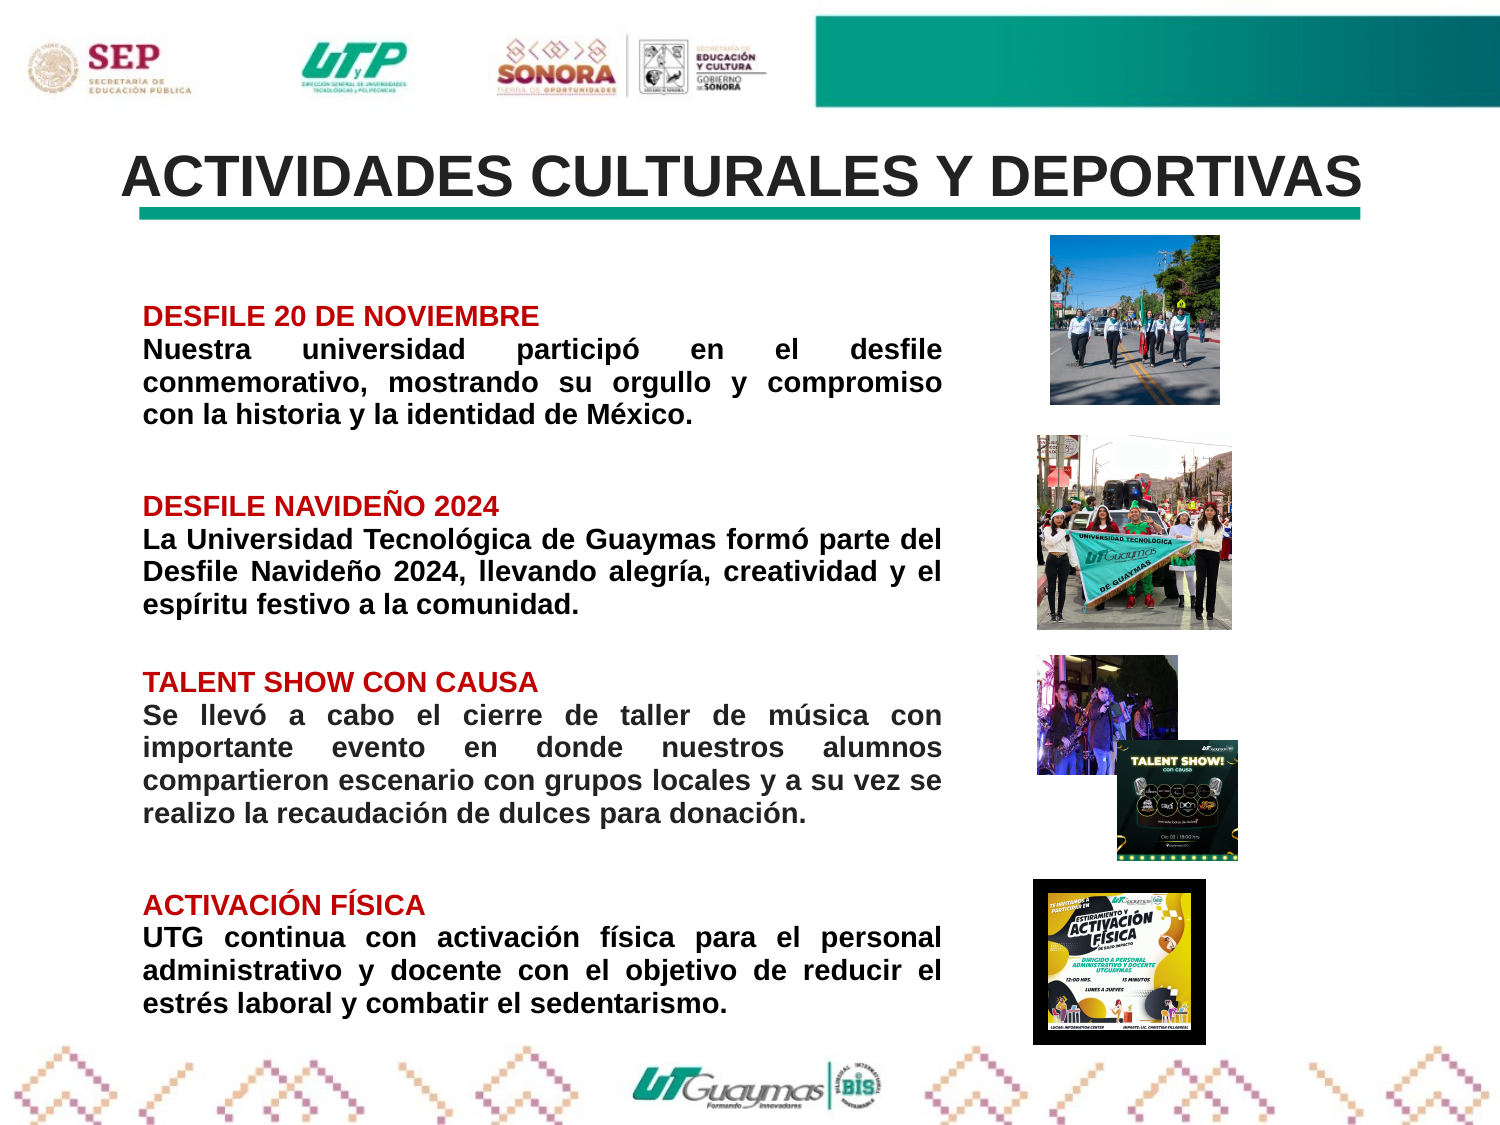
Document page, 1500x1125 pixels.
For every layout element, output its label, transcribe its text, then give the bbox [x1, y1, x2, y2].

table_cell ACTIVACIÓN FÍSICA UTG continua con activación física para el personal administrativo y docente con el objetivo de reducir el estrés laboral y combatir el sedentarismo. [128, 876, 958, 1031]
table_cell [958, 482, 1250, 652]
text_box [137, 205, 1362, 222]
table_header [958, 292, 1250, 482]
text_box ACTIVIDADES CULTURALES Y DEPORTIVAS [81, 130, 1419, 215]
table_cell TALENT SHOW CON CAUSA Se llevó a cabo el cierre de taller de música con importante evento en donde nuestros alumnos compartieron escenario con grupos locales y a su vez se realizo la recaudación de dulces para donación. [128, 652, 958, 876]
table_cell [958, 652, 1250, 876]
table_cell DESFILE NAVIDEÑO 2024 La Universidad Tecnológica de Guaymas formó parte del Desfile Navideño 2024, llevando alegría, creatividad y el espíritu festivo a la comunidad. [128, 482, 958, 652]
picture [0, 0, 1500, 1125]
table_header DESFILE 20 DE NOVIEMBRE Nuestra universidad participó en el desfile conmemorativo, mostrando su orgullo y compromiso con la historia y la identidad de México. [128, 292, 958, 482]
table_cell [958, 876, 1250, 1031]
